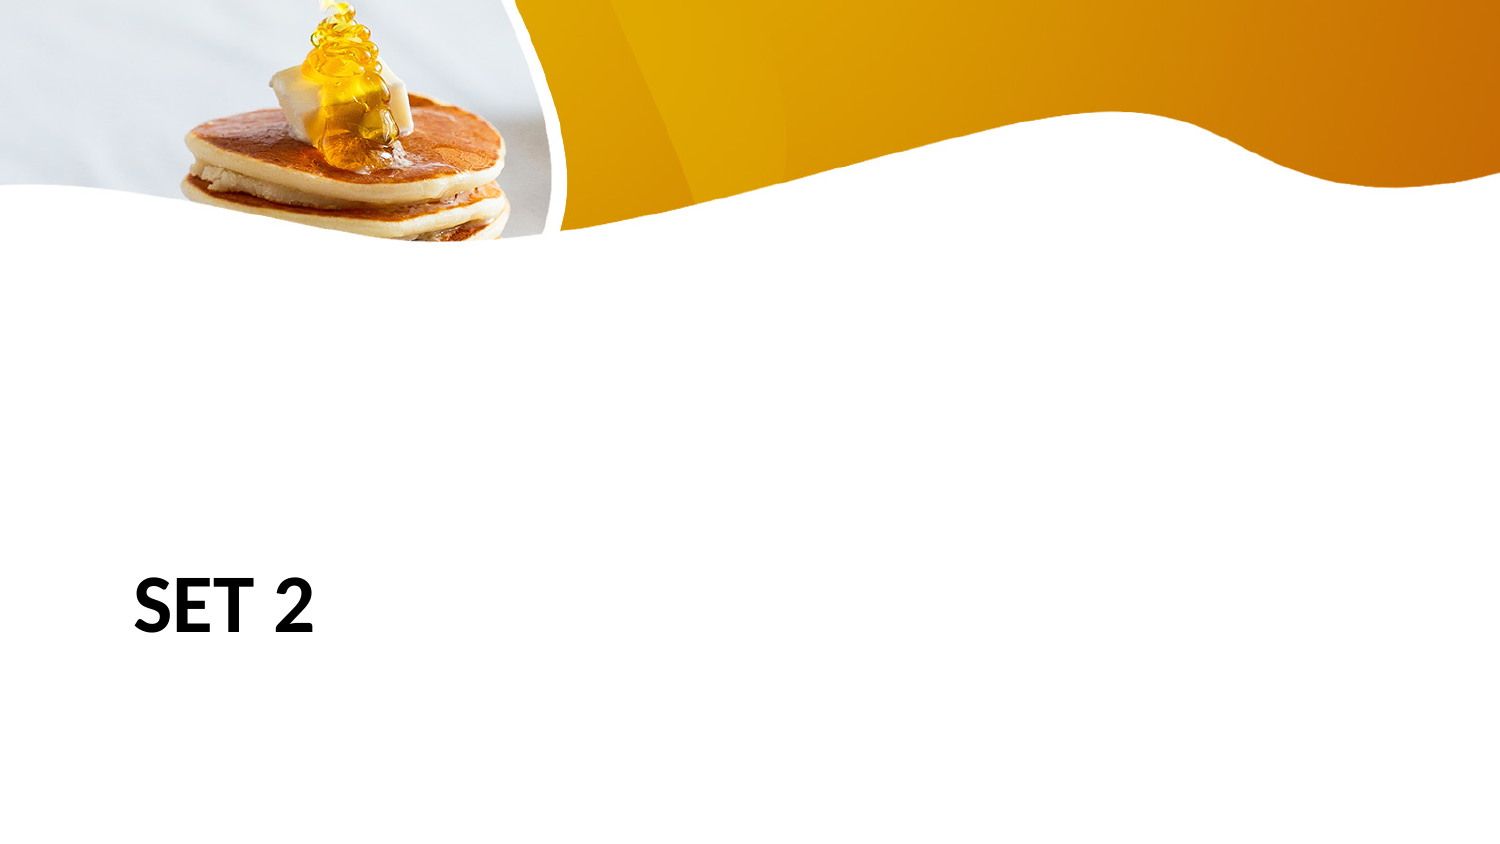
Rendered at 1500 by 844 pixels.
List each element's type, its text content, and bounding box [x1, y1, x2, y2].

title Set 2 [118, 542, 1394, 710]
picture [0, 0, 1500, 844]
